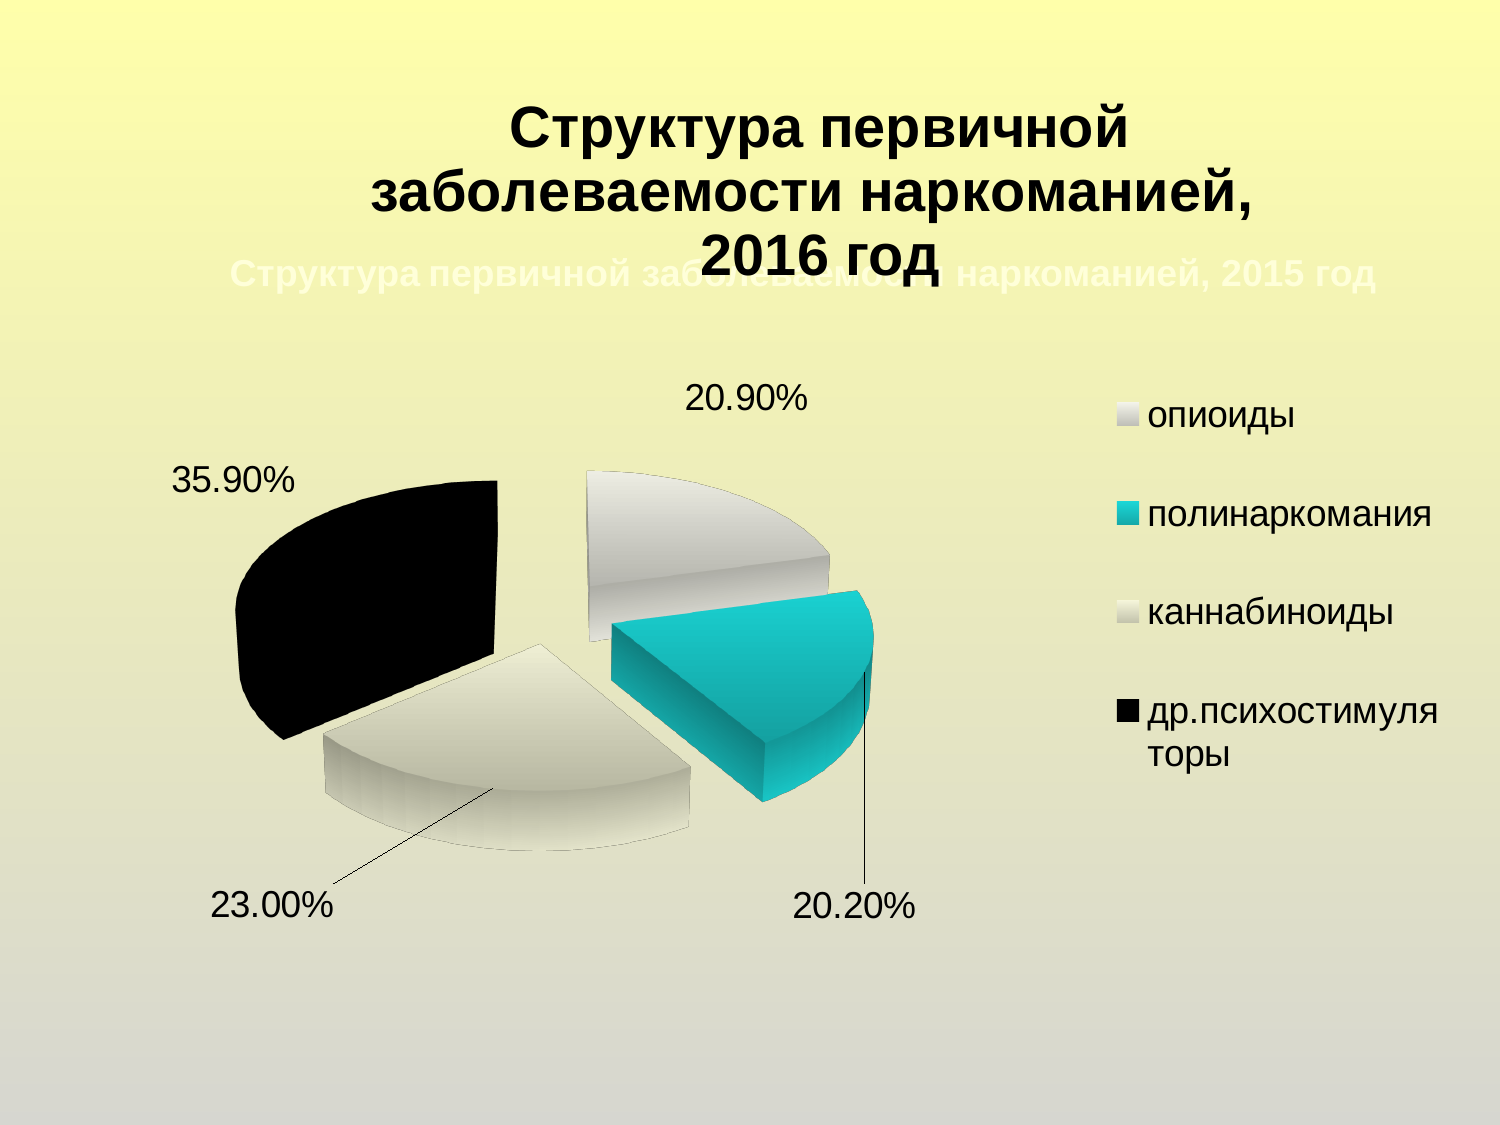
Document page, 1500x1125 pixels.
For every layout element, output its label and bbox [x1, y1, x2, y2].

chart [147, 77, 1483, 1043]
